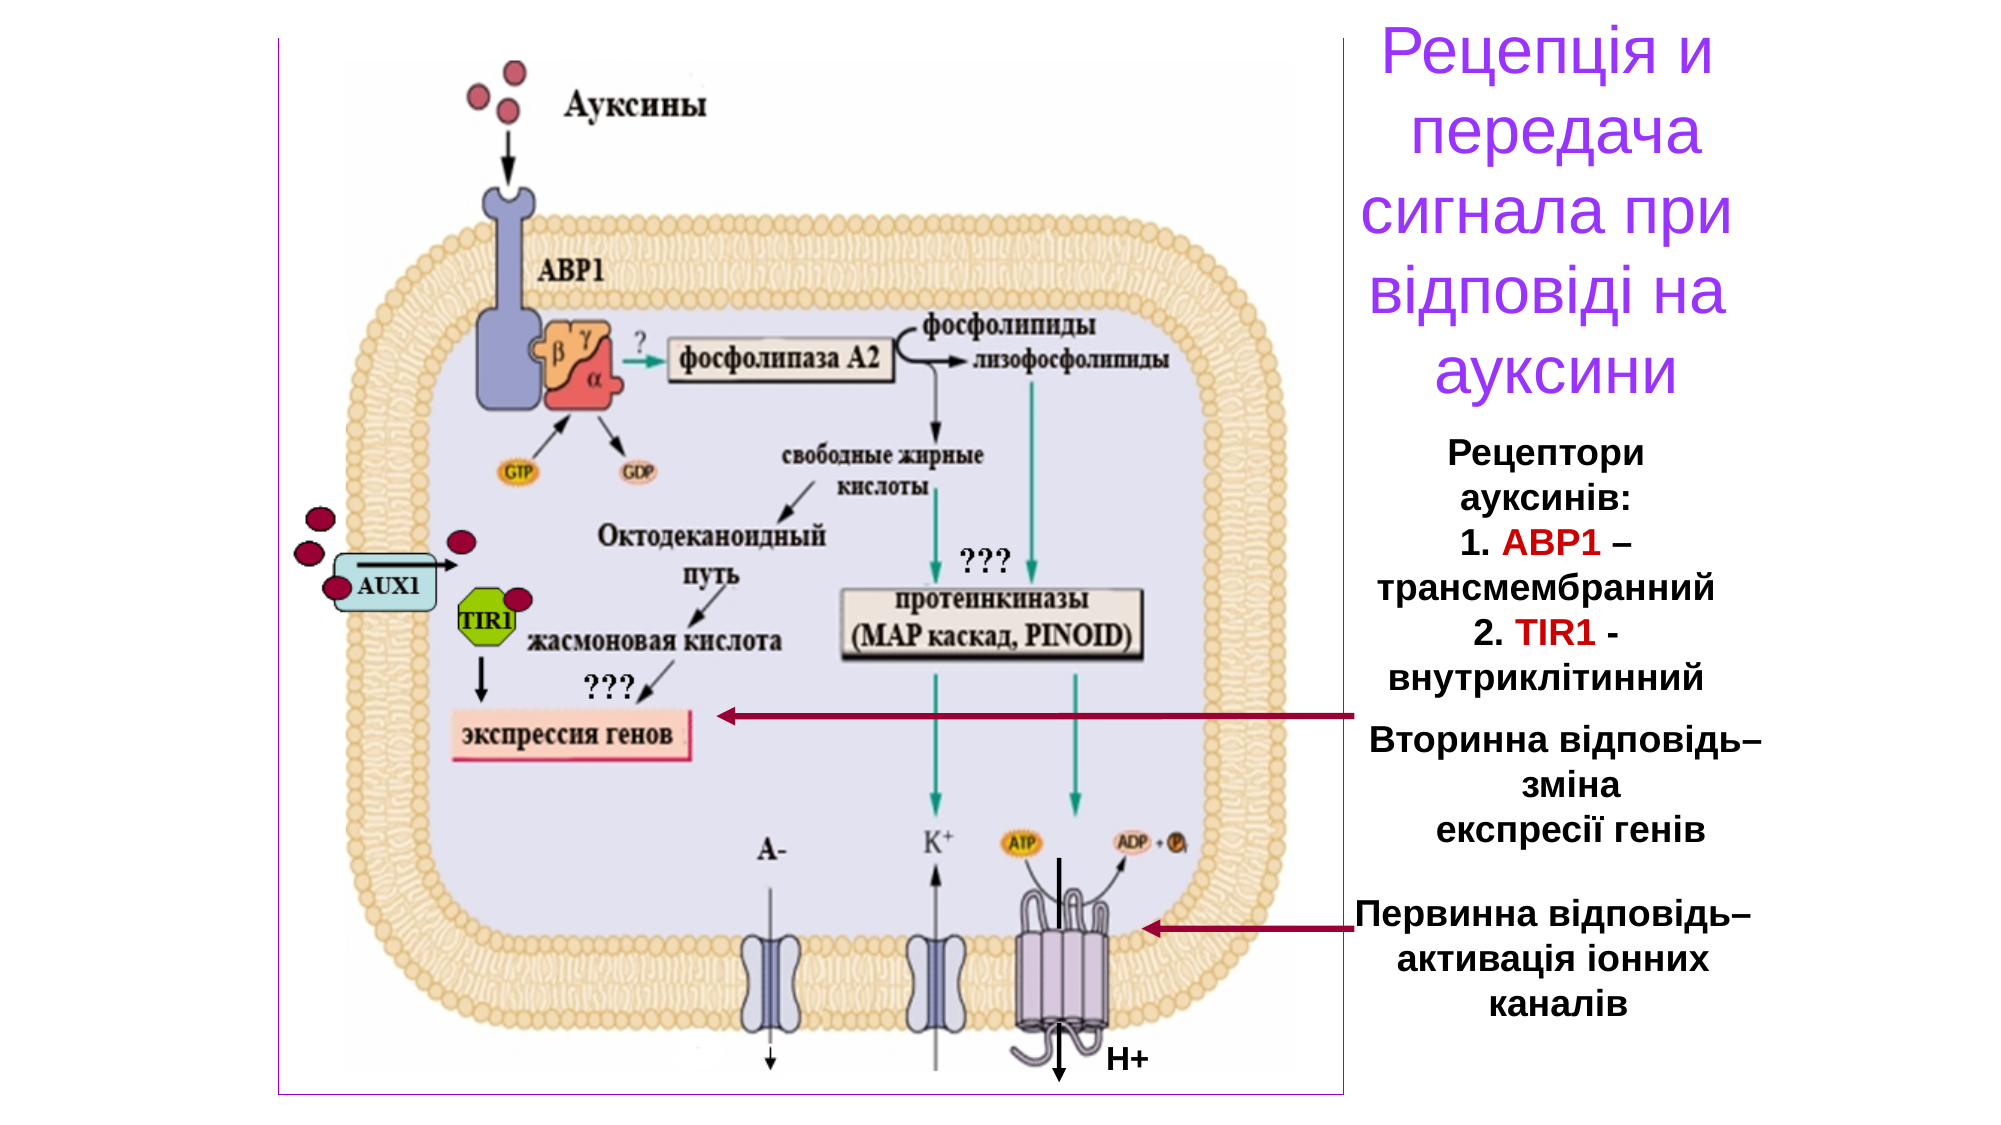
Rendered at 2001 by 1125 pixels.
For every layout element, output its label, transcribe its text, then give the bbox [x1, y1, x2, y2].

text_box Первинна відповідь– активація іонних каналів [1344, 881, 1802, 1032]
text_box Вторинна відповідь– зміна експресії генів [1344, 707, 1839, 858]
text_box Рецепція и передача сигнала при відповіді на ауксини [1345, 0, 1768, 415]
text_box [279, 38, 1343, 1094]
text_box Рецептори ауксинів: 1. АВР1 – трансмембранний 2. TIR1 - внутриклітинний [1343, 420, 1750, 706]
